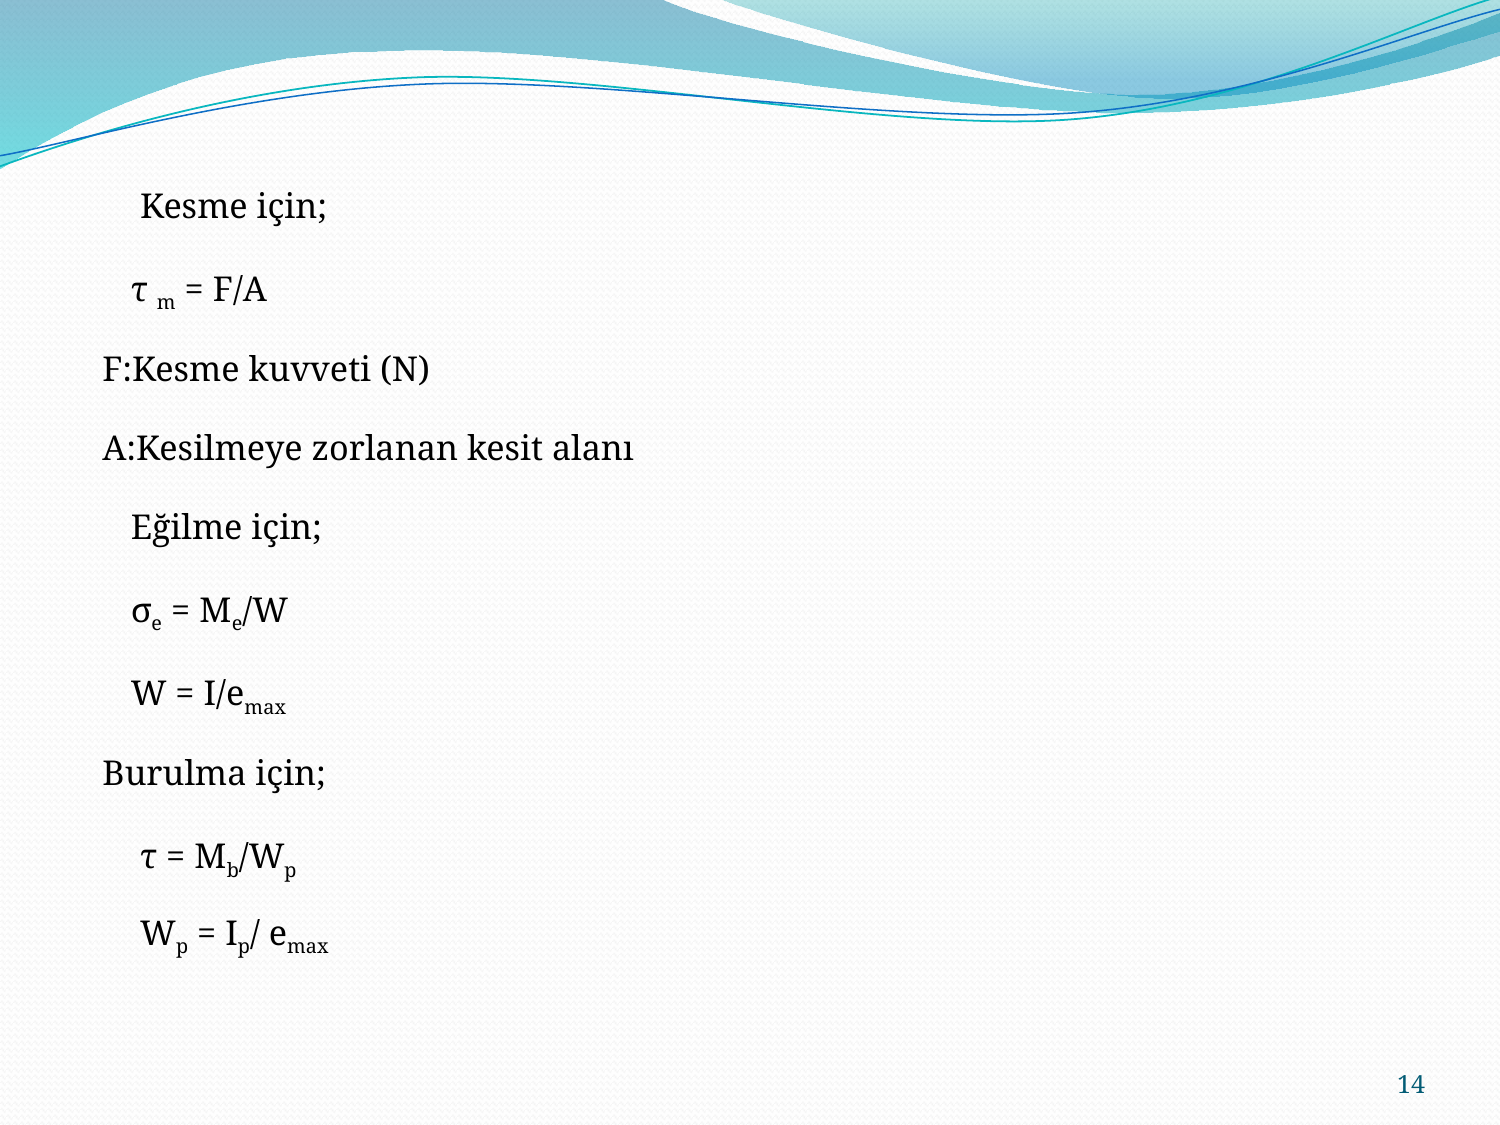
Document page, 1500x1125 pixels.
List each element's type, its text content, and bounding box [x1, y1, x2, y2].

slide_number 14 [1299, 1042, 1425, 1103]
list Kesme için; τ m = F/A F:Kesme kuvveti (N) A:Kesilmeye zorlanan kesit alanı Eğilme için; σe = Me/W W = I/emax Burulma için; τ = Mb/Wp Wp = Ip/ emax [87, 184, 1425, 965]
